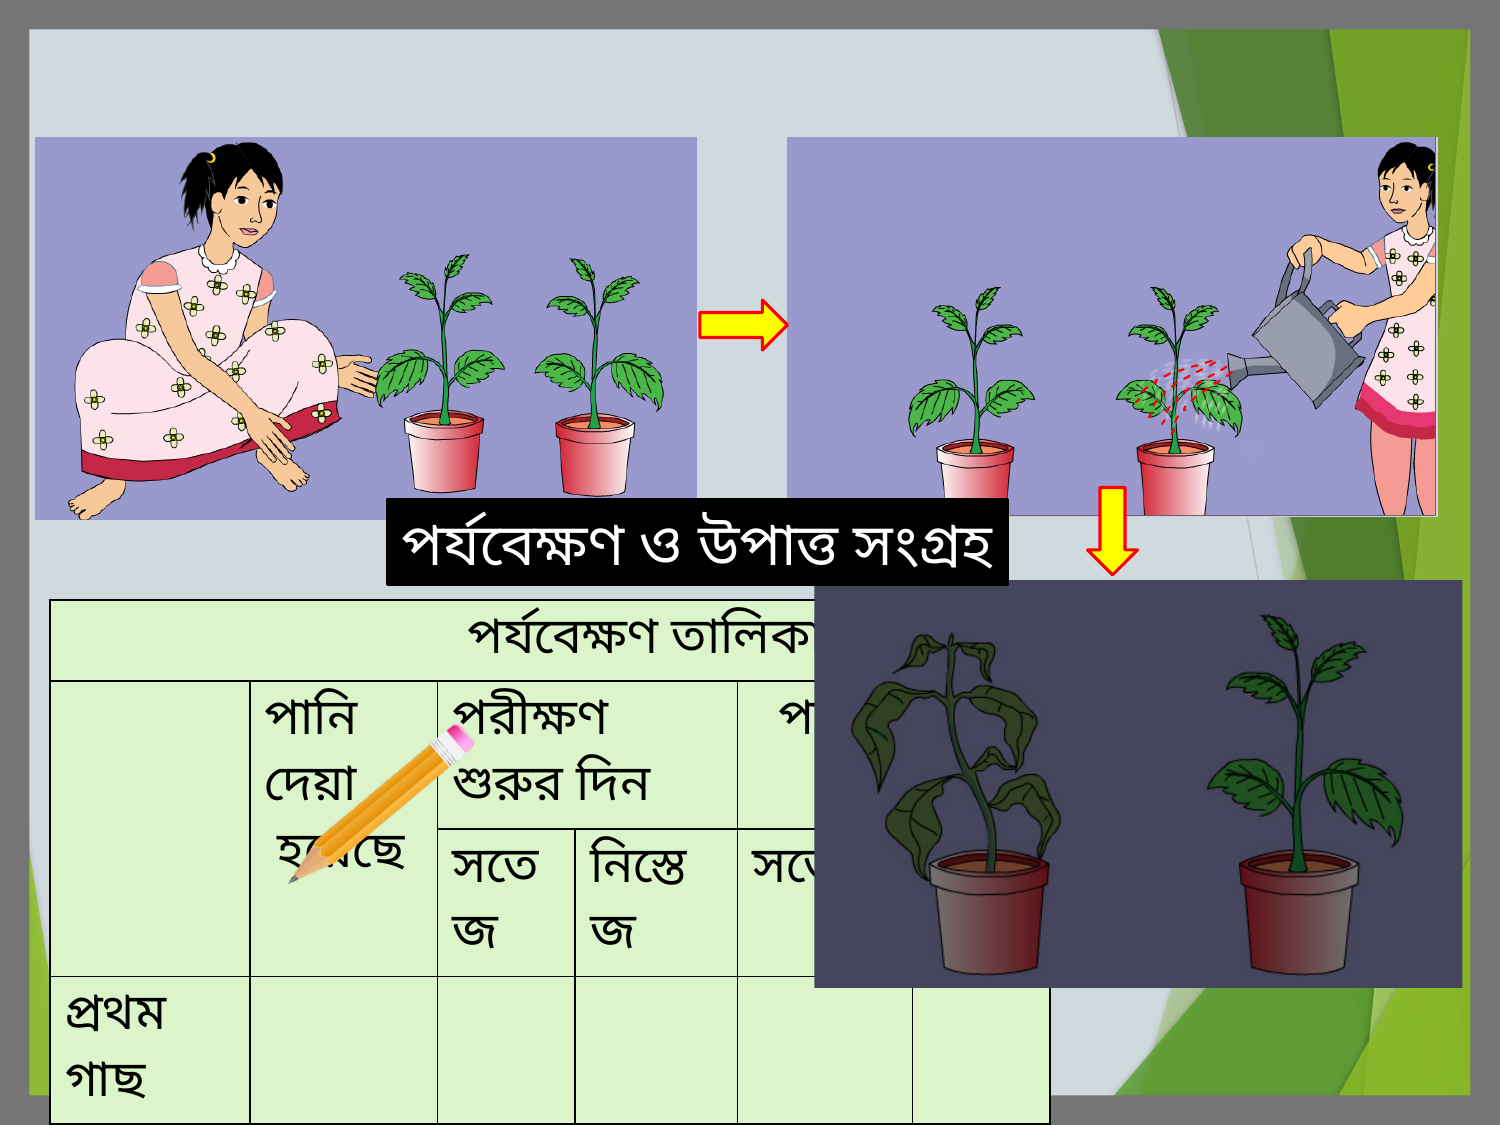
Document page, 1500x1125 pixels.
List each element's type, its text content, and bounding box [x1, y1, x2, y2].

text_box [1086, 526, 1139, 577]
table_cell [576, 977, 737, 1123]
table_cell প্রথম গাছ [51, 977, 249, 1123]
text_box [702, 298, 782, 352]
table_header পর্যবেক্ষণ তালিকা [51, 601, 808, 680]
table_cell সতেজ [738, 830, 808, 976]
table_cell [738, 977, 912, 1123]
picture [786, 136, 1438, 518]
table_cell নিস্তেজ [576, 830, 737, 976]
picture [34, 136, 697, 520]
text_box [0, 0, 1500, 1125]
picture [288, 688, 478, 929]
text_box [1134, 361, 1241, 424]
picture [813, 579, 1463, 988]
table_cell পরীক্ষণ শুরুর দিন [438, 682, 737, 828]
table_cell সতেজ [438, 830, 574, 976]
table_cell [51, 682, 249, 976]
table_cell পানি দেয়া হয়েছে [251, 682, 437, 976]
table_cell [251, 977, 437, 1123]
table_cell [438, 977, 574, 1123]
text_box পর্যবেক্ষণ ও উপাত্ত সংগ্রহ [386, 498, 1009, 586]
table_cell [913, 996, 1049, 1123]
table_cell পরের দিন [738, 682, 808, 828]
